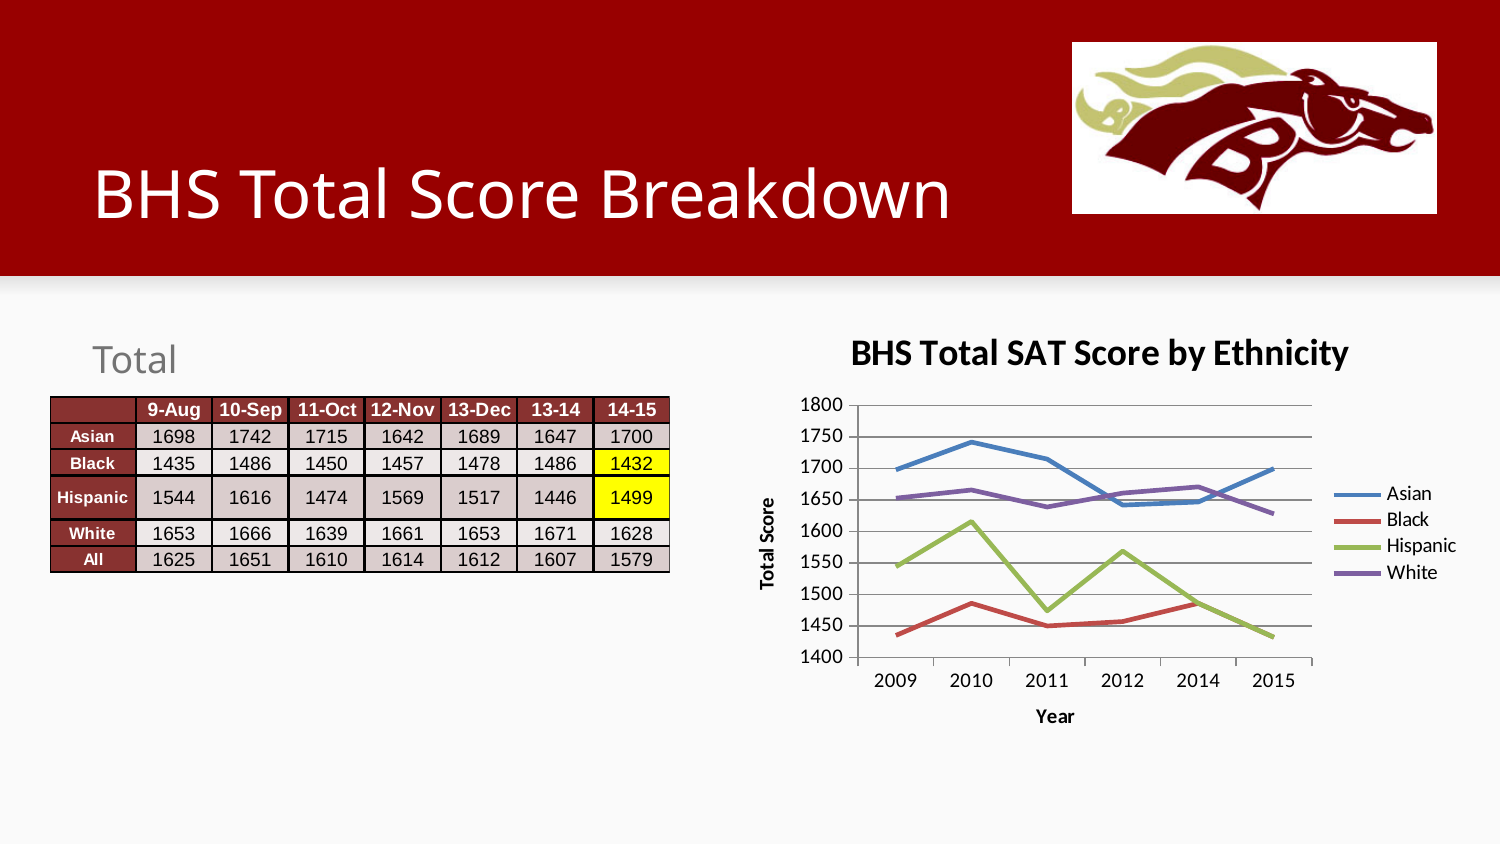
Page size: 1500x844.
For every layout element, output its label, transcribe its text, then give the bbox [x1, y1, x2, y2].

picture [1072, 42, 1438, 215]
list Total [77, 314, 719, 760]
chart [724, 309, 1476, 760]
picture [49, 396, 672, 574]
title BHS Total Score Breakdown [77, 121, 1427, 248]
